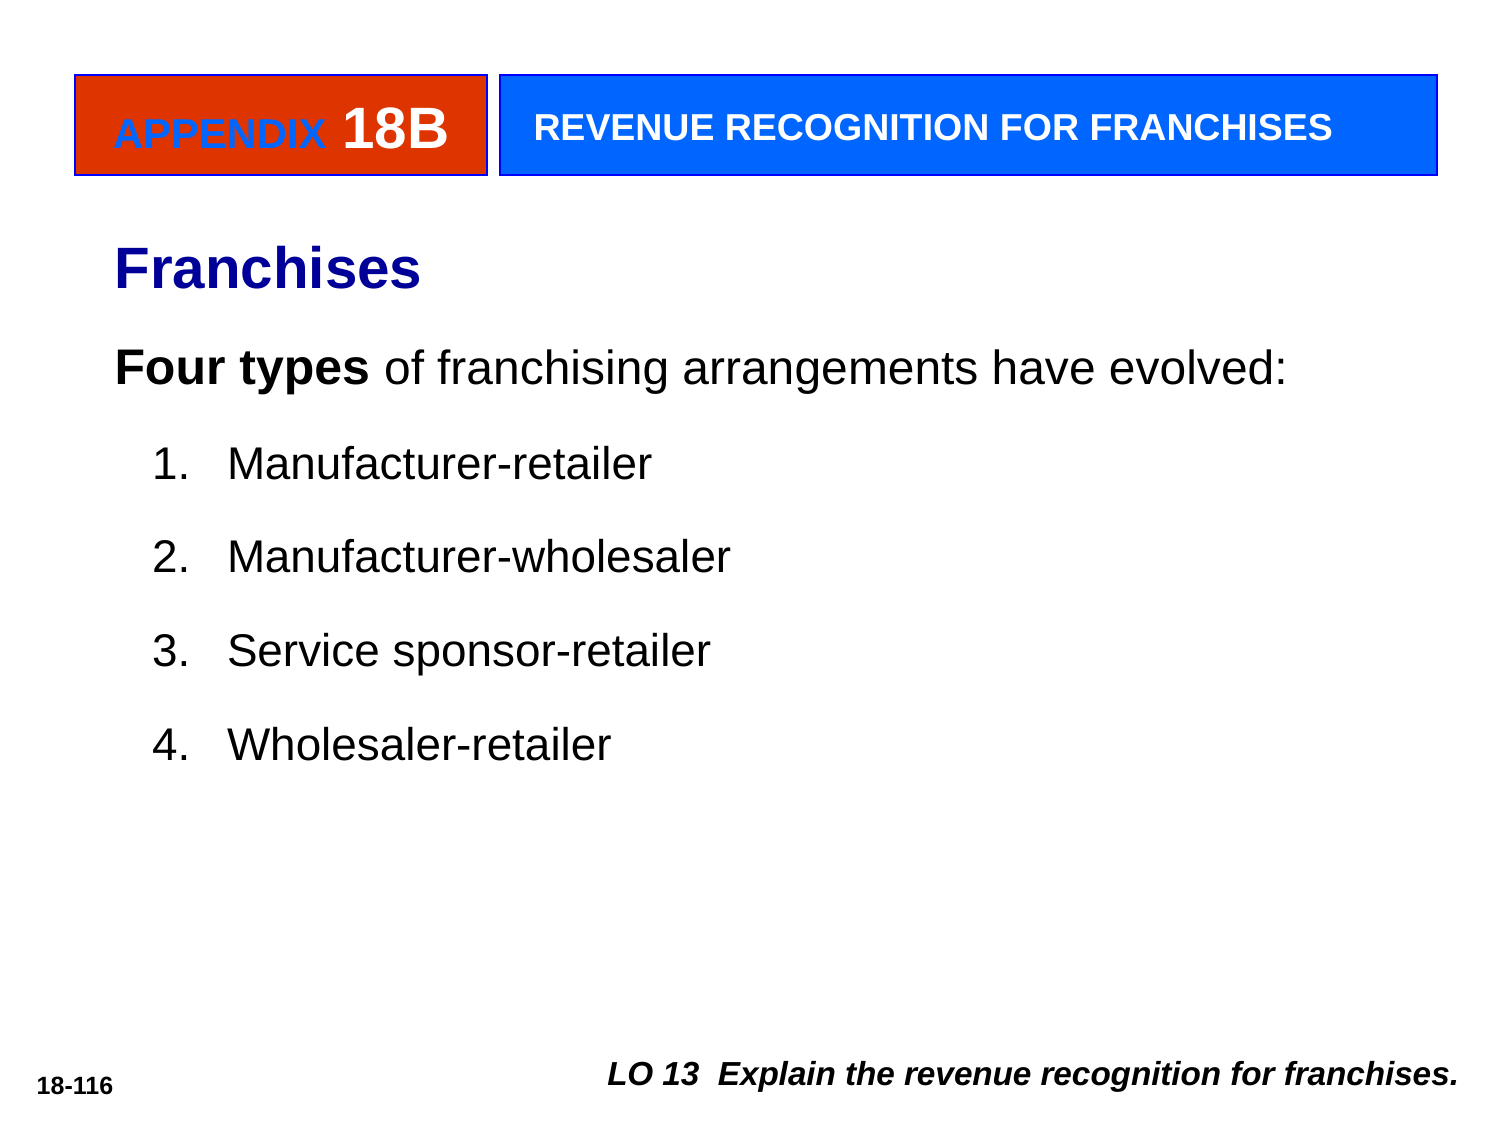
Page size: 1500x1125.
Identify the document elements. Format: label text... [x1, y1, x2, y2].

text_box Franchises [99, 212, 1350, 308]
text_box REVENUE RECOGNITION FOR FRANCHISES [500, 75, 1438, 175]
text_box LO 13 Explain the revenue recognition for franchises. [212, 1044, 1475, 1100]
text_box Four types of franchising arrangements have evolved: Manufacturer-retailer Manufacturer-wholesaler Service sponsor-retailer Wholesaler-retailer [99, 312, 1375, 777]
text_box APPENDIX 18B [75, 75, 488, 175]
